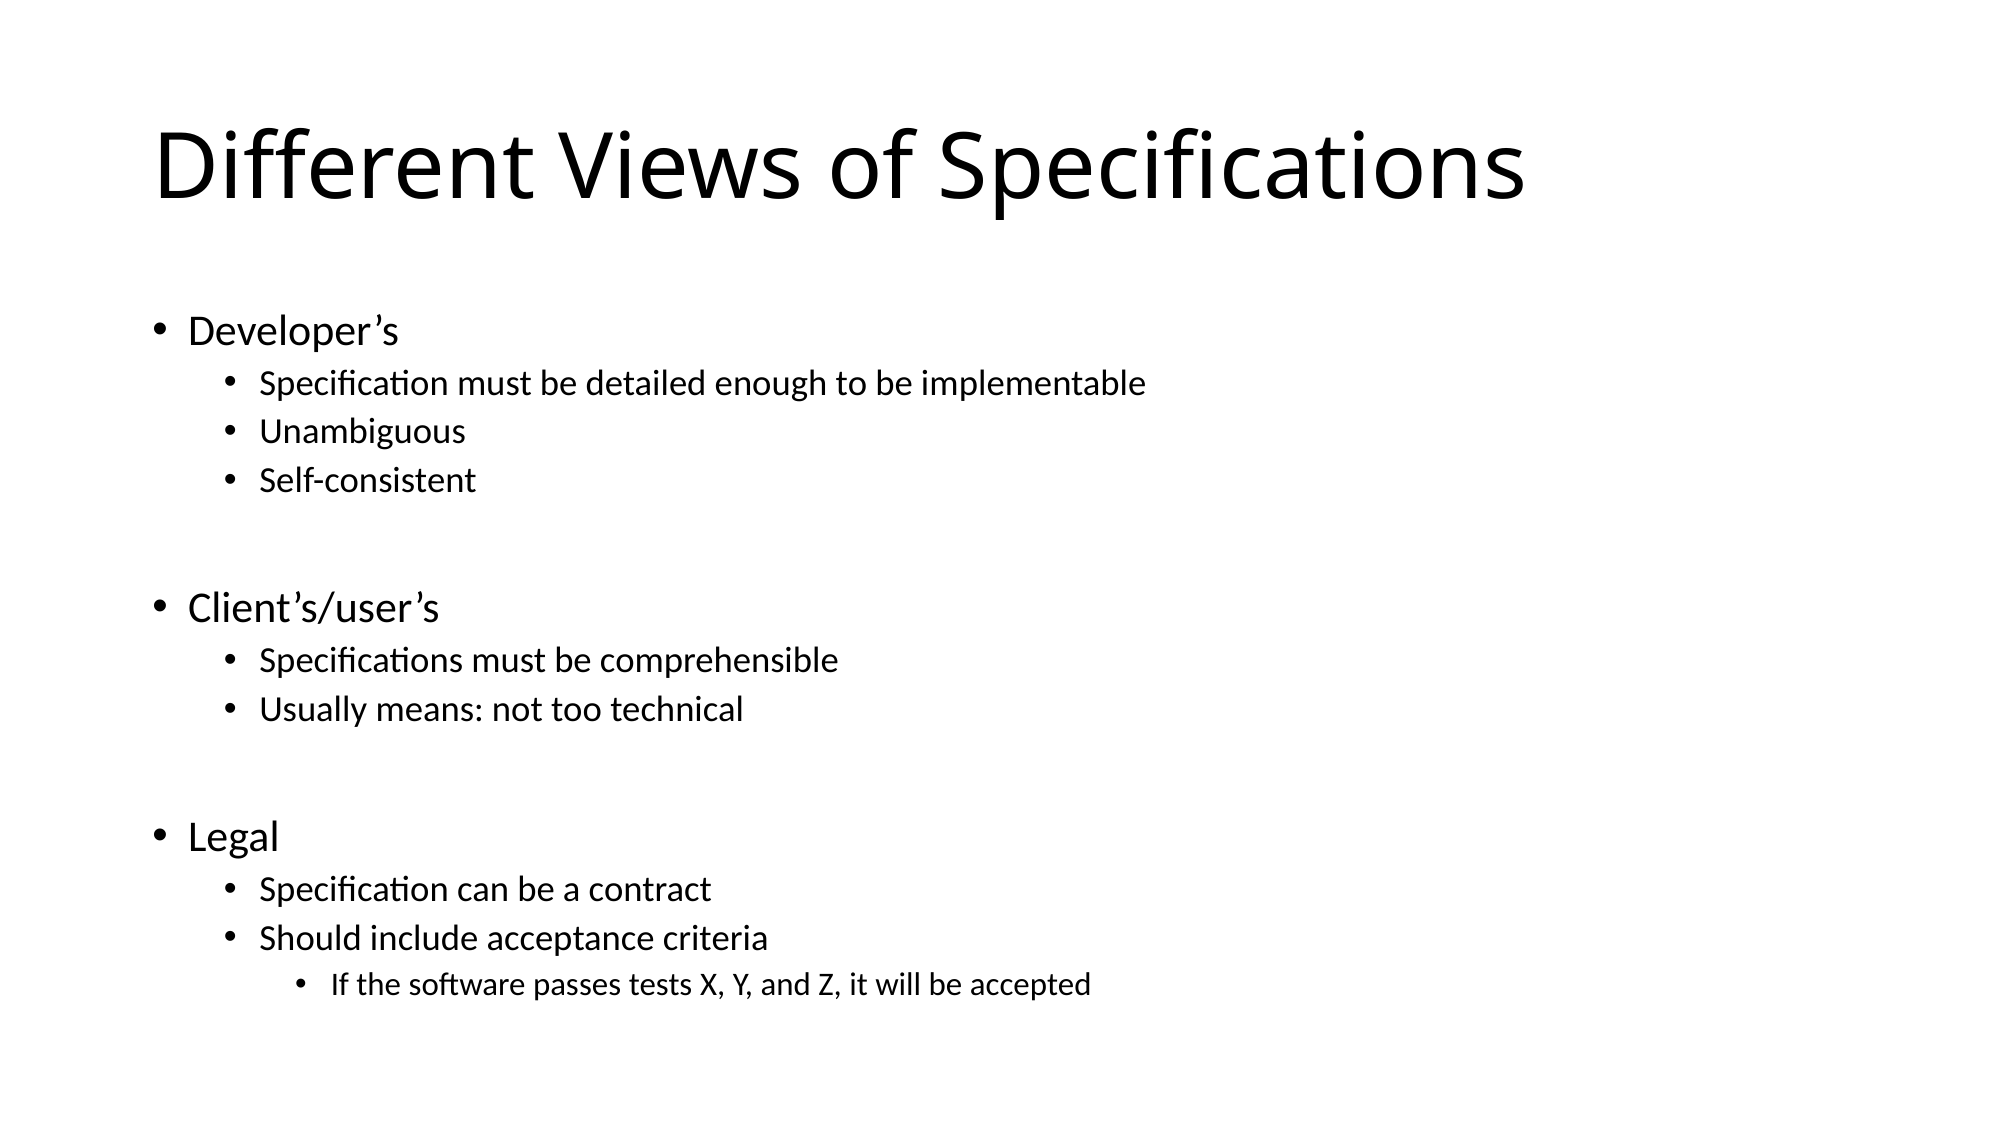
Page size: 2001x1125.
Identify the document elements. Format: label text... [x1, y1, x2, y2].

list Developer’s Specification must be detailed enough to be implementable Unambiguous Self-consistent Client’s/user’s Specifications must be comprehensible Usually means: not too technical Legal Specification can be a contract Should include acceptance criteria If the software passes tests X, Y, and Z, it will be accepted [137, 299, 1863, 1014]
title Different Views of Specifications [137, 59, 1863, 278]
